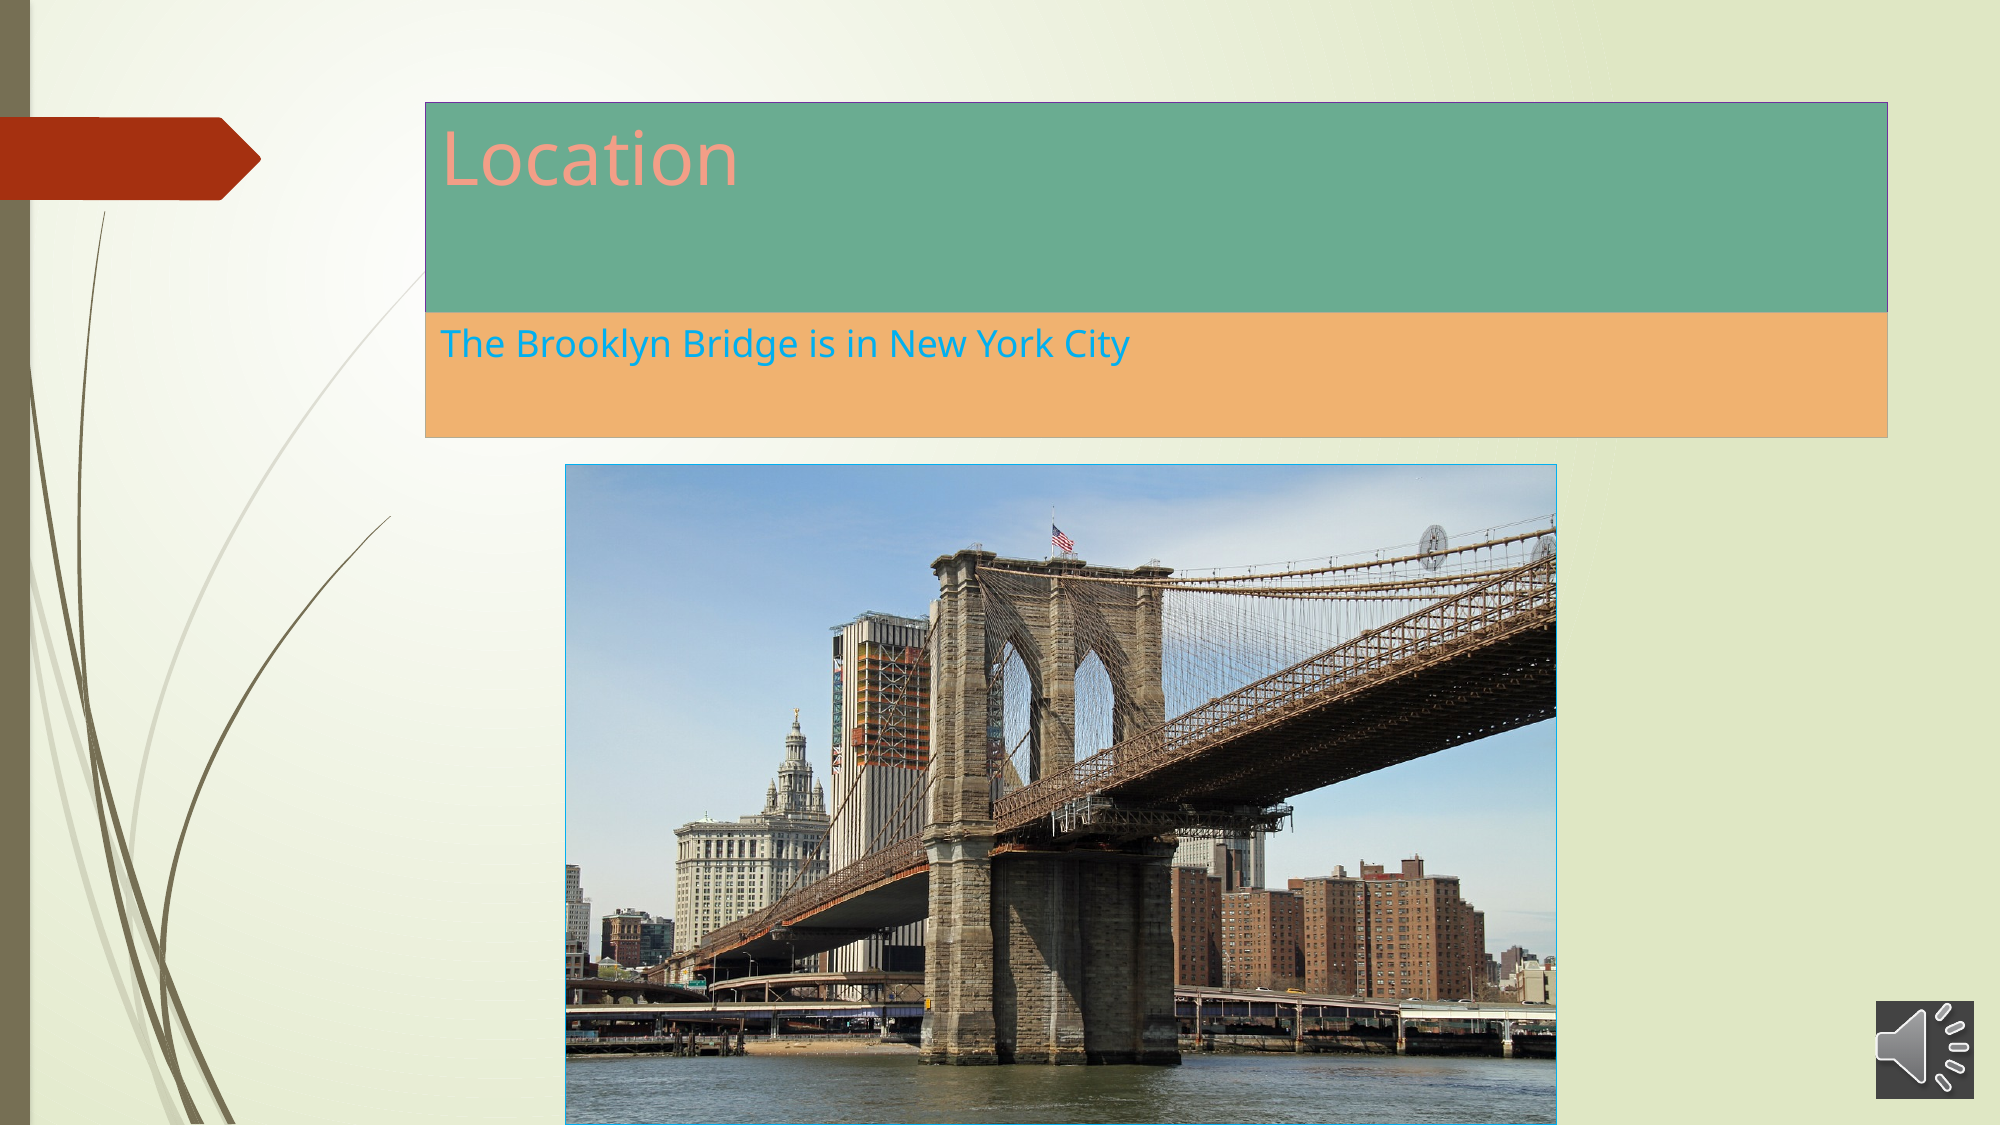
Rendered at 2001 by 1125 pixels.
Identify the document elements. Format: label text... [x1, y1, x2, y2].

list The Brooklyn Bridge is in New York City [425, 312, 1888, 438]
title Location [425, 102, 1888, 312]
picture [567, 466, 1555, 1123]
picture [1874, 999, 1976, 1101]
